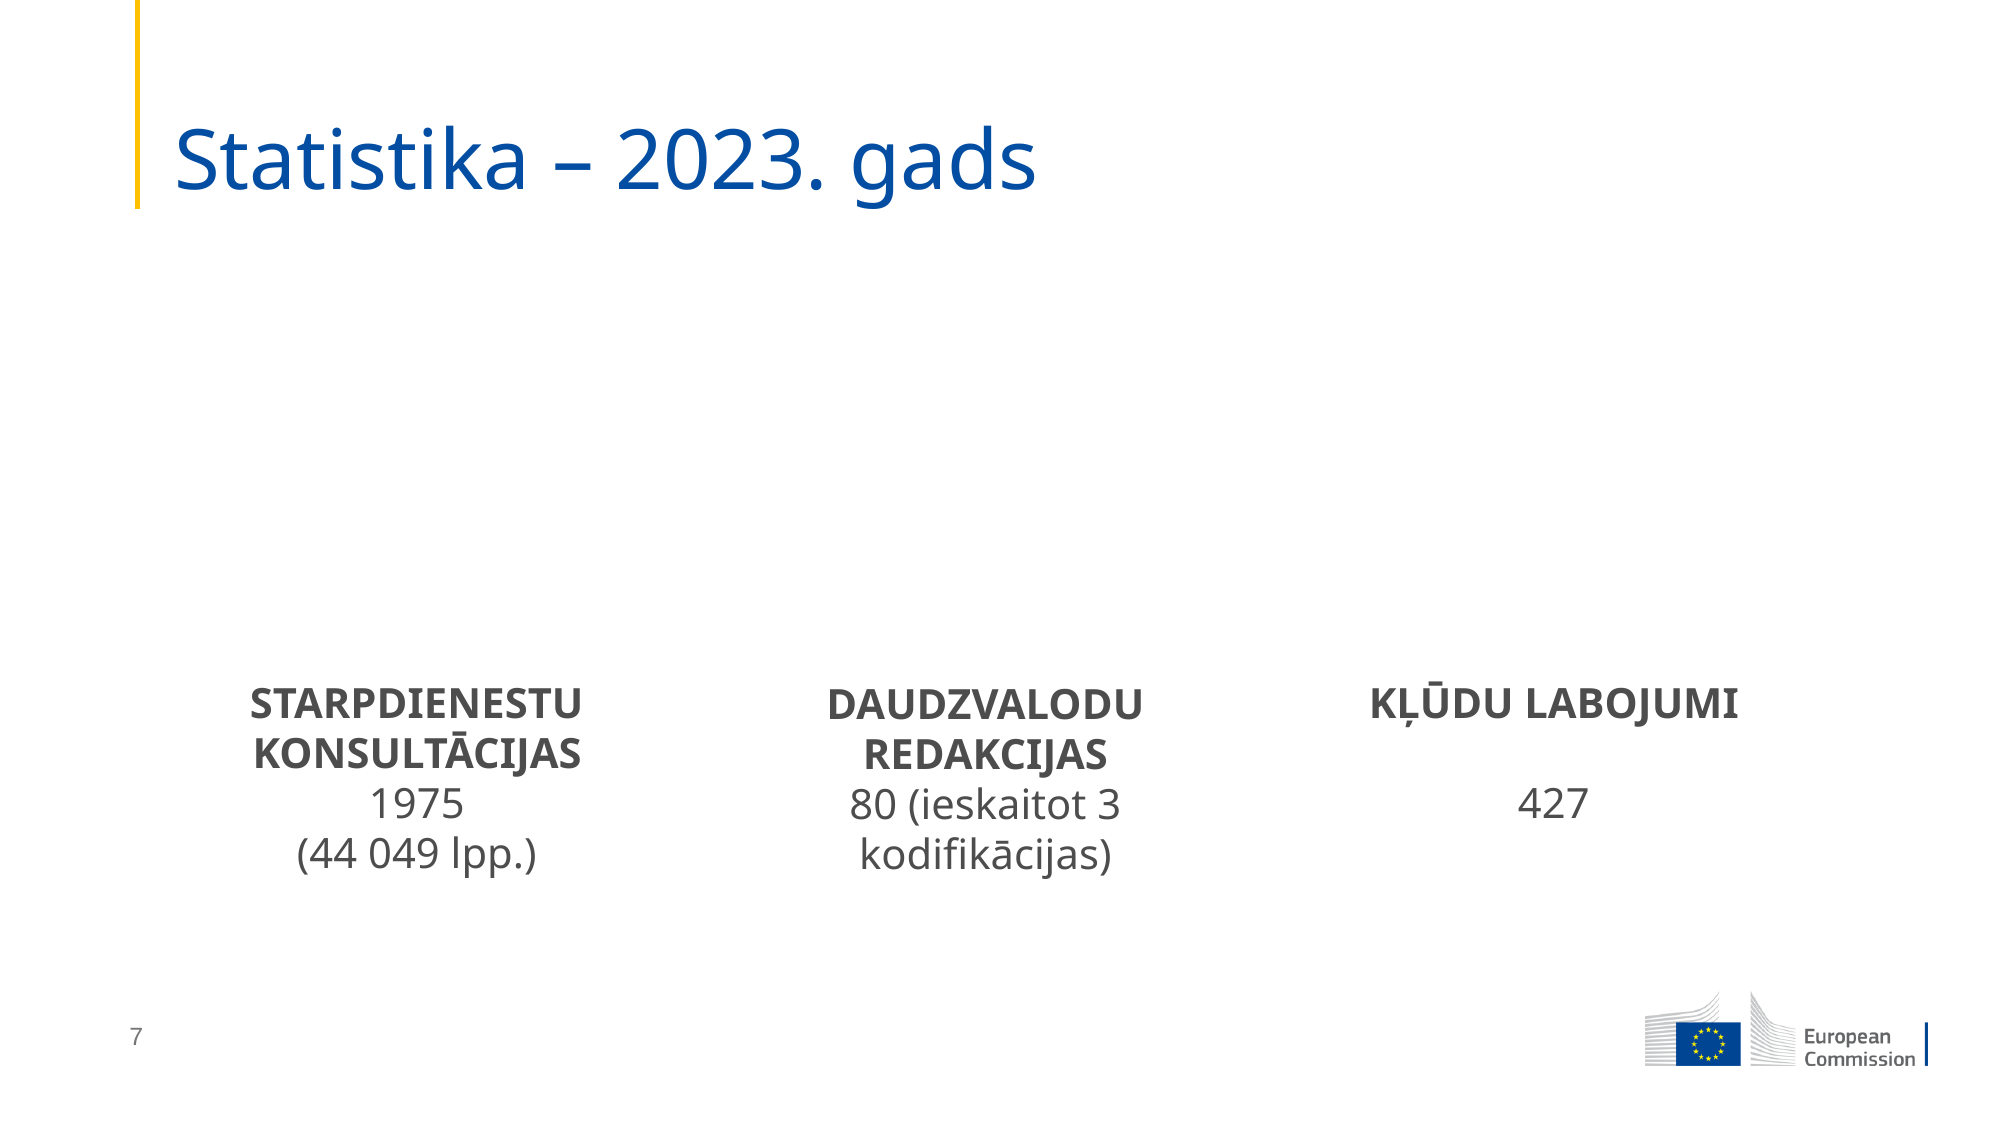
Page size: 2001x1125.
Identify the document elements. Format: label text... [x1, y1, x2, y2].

list STARPDIENESTU KONSULTĀCIJAS 1975 (44 049 lpp.) [197, 662, 636, 913]
list KĻŪDU LABOJUMI 427 [1334, 662, 1773, 913]
title Statistika – 2023. gads [159, 79, 1885, 208]
picture [1645, 991, 1928, 1066]
slide_number 7 [114, 1005, 565, 1066]
list DAUDZVALODU REDAKCIJAS 80 (ieskaitot 3 kodifikācijas) [766, 663, 1205, 914]
